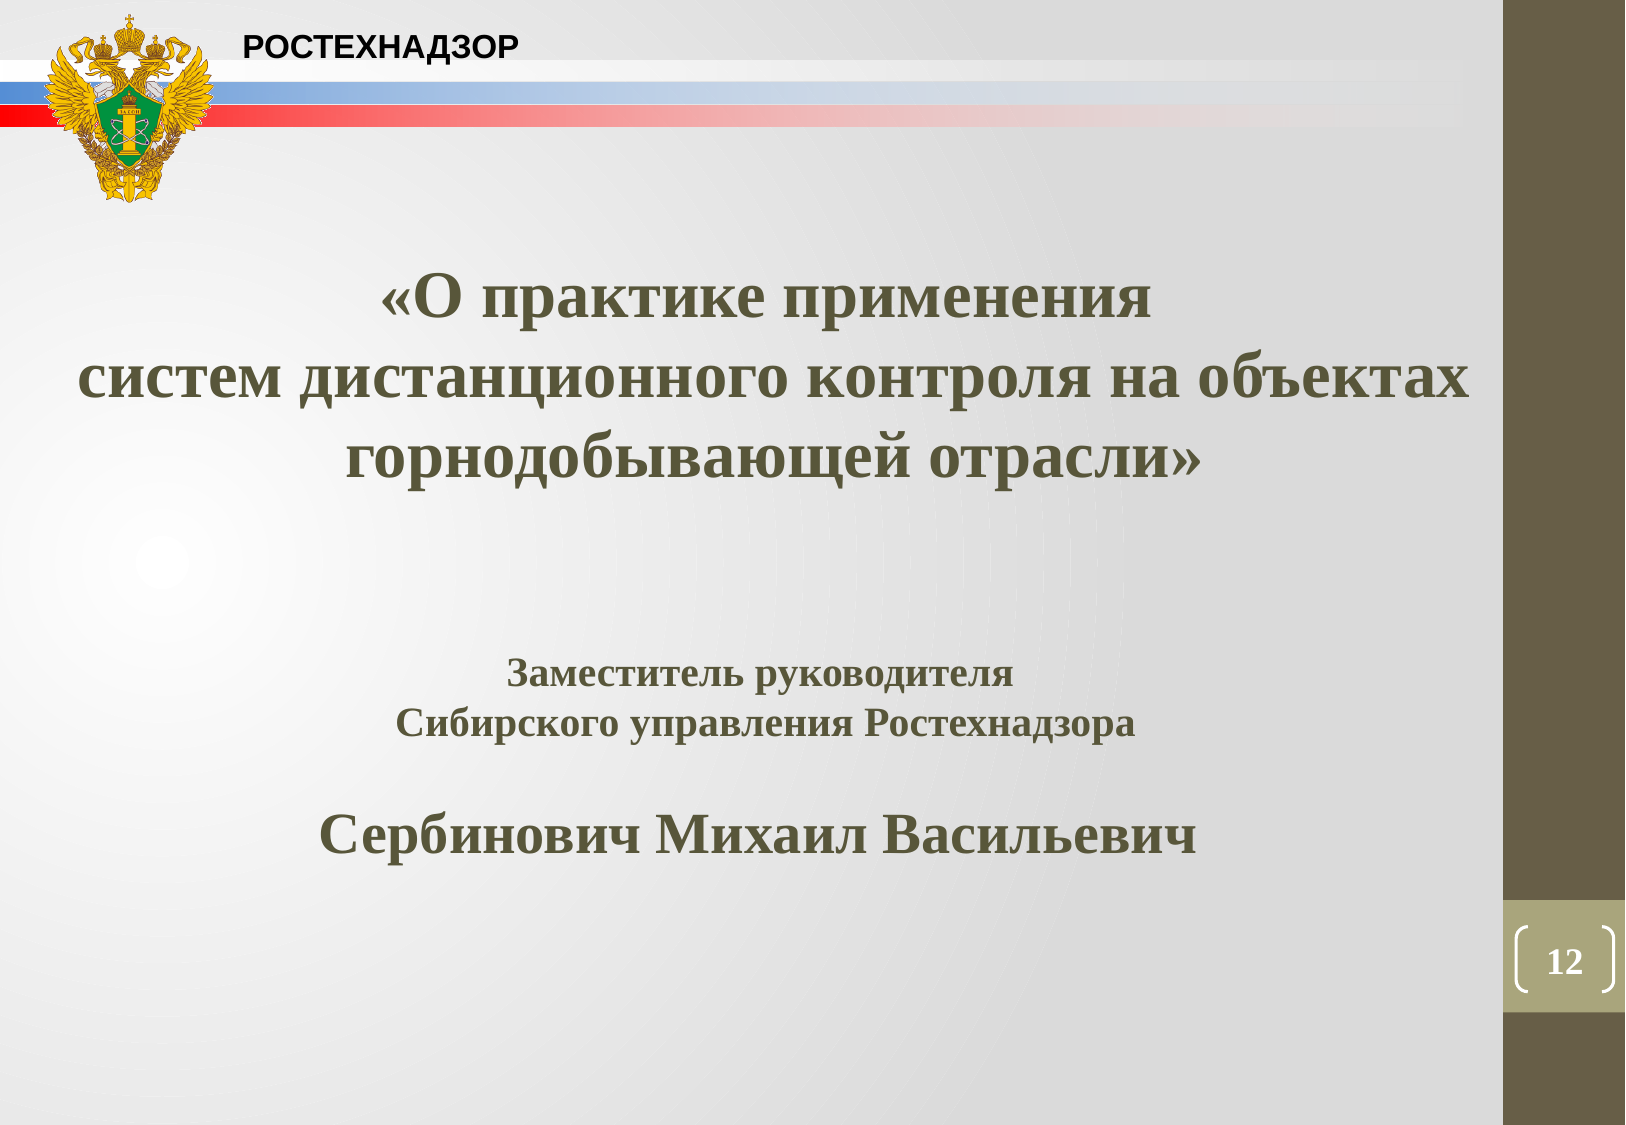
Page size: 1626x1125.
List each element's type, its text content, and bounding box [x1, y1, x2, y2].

slide_number 12 [1514, 925, 1616, 994]
text_box «О практике применения систем дистанционного контроля на объектах горнодобывающей отрасли» [45, 243, 1505, 499]
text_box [0, 14, 1463, 203]
text_box Заместитель руководителя Сибирского управления Ростехнадзора Сербинович Михаил Васильевич [103, 637, 1427, 873]
